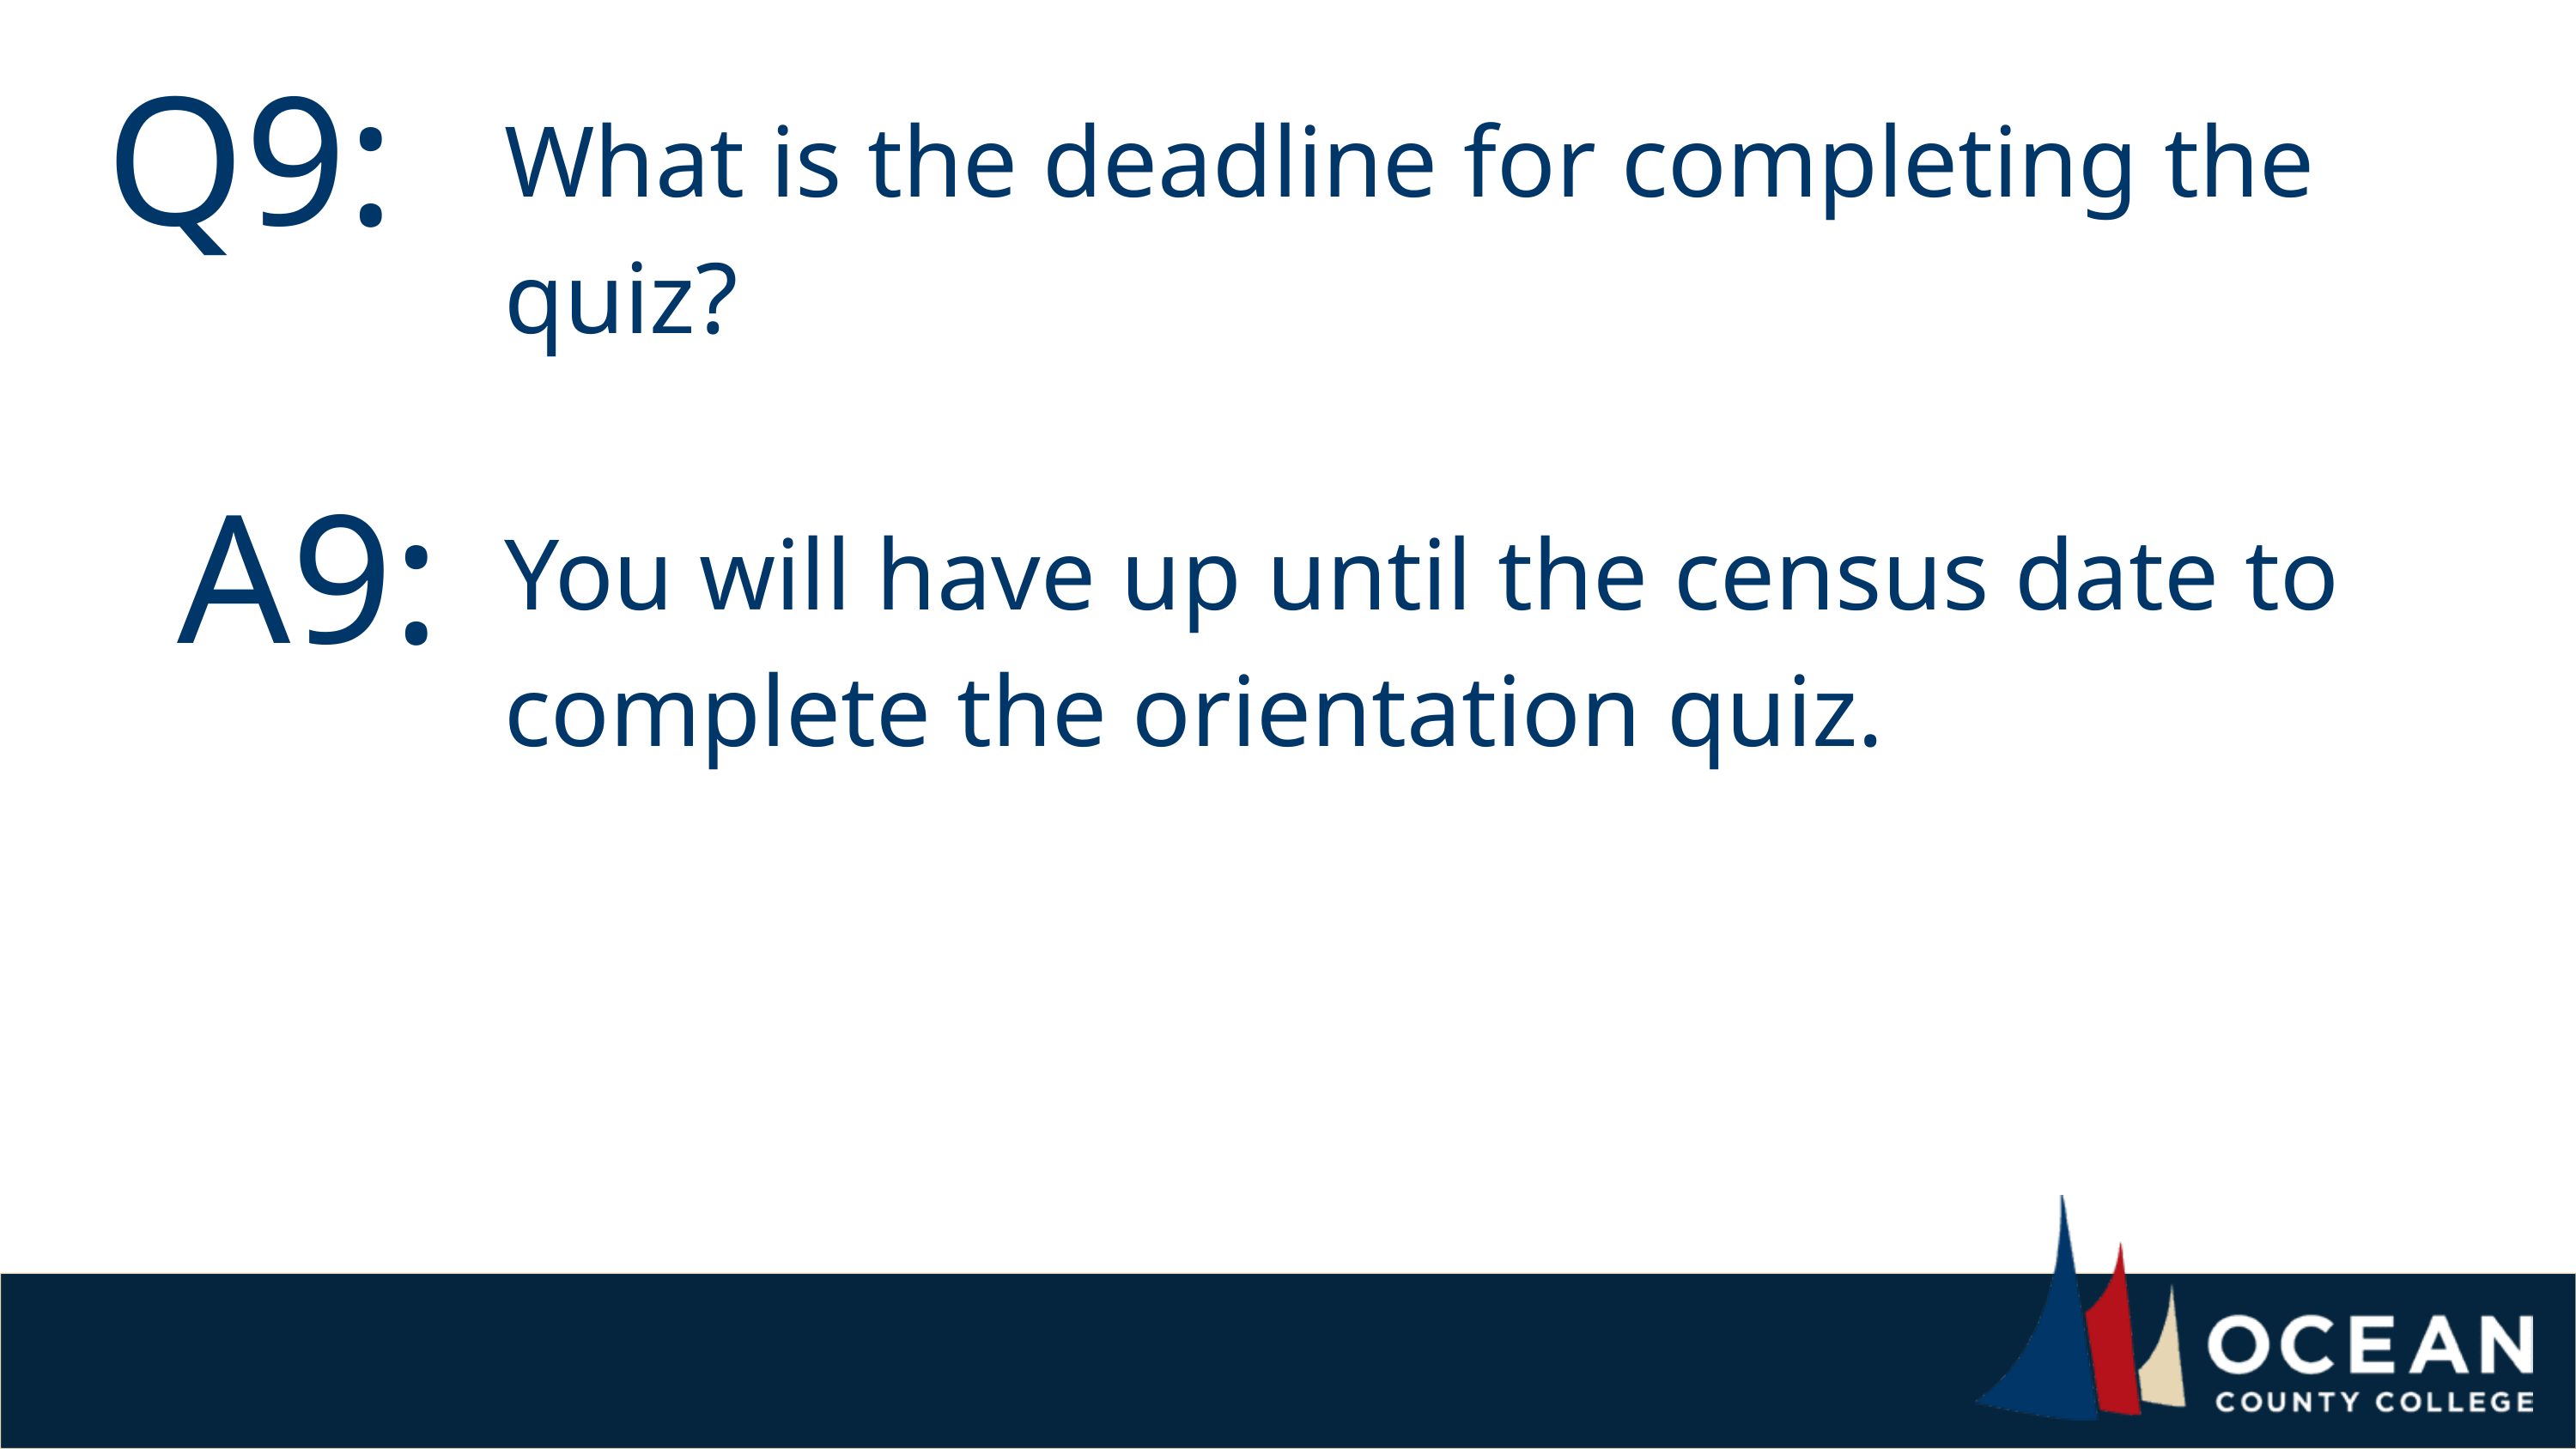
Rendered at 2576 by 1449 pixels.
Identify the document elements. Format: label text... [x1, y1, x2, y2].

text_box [0, 1272, 2576, 1449]
text_box You will have up until the census date to complete the orientation quiz. [504, 491, 2474, 767]
text_box Q9: [66, 10, 488, 262]
text_box What is the deadline for completing the quiz? [504, 79, 2474, 354]
picture [1974, 1195, 2533, 1421]
text_box A9: [66, 428, 488, 679]
